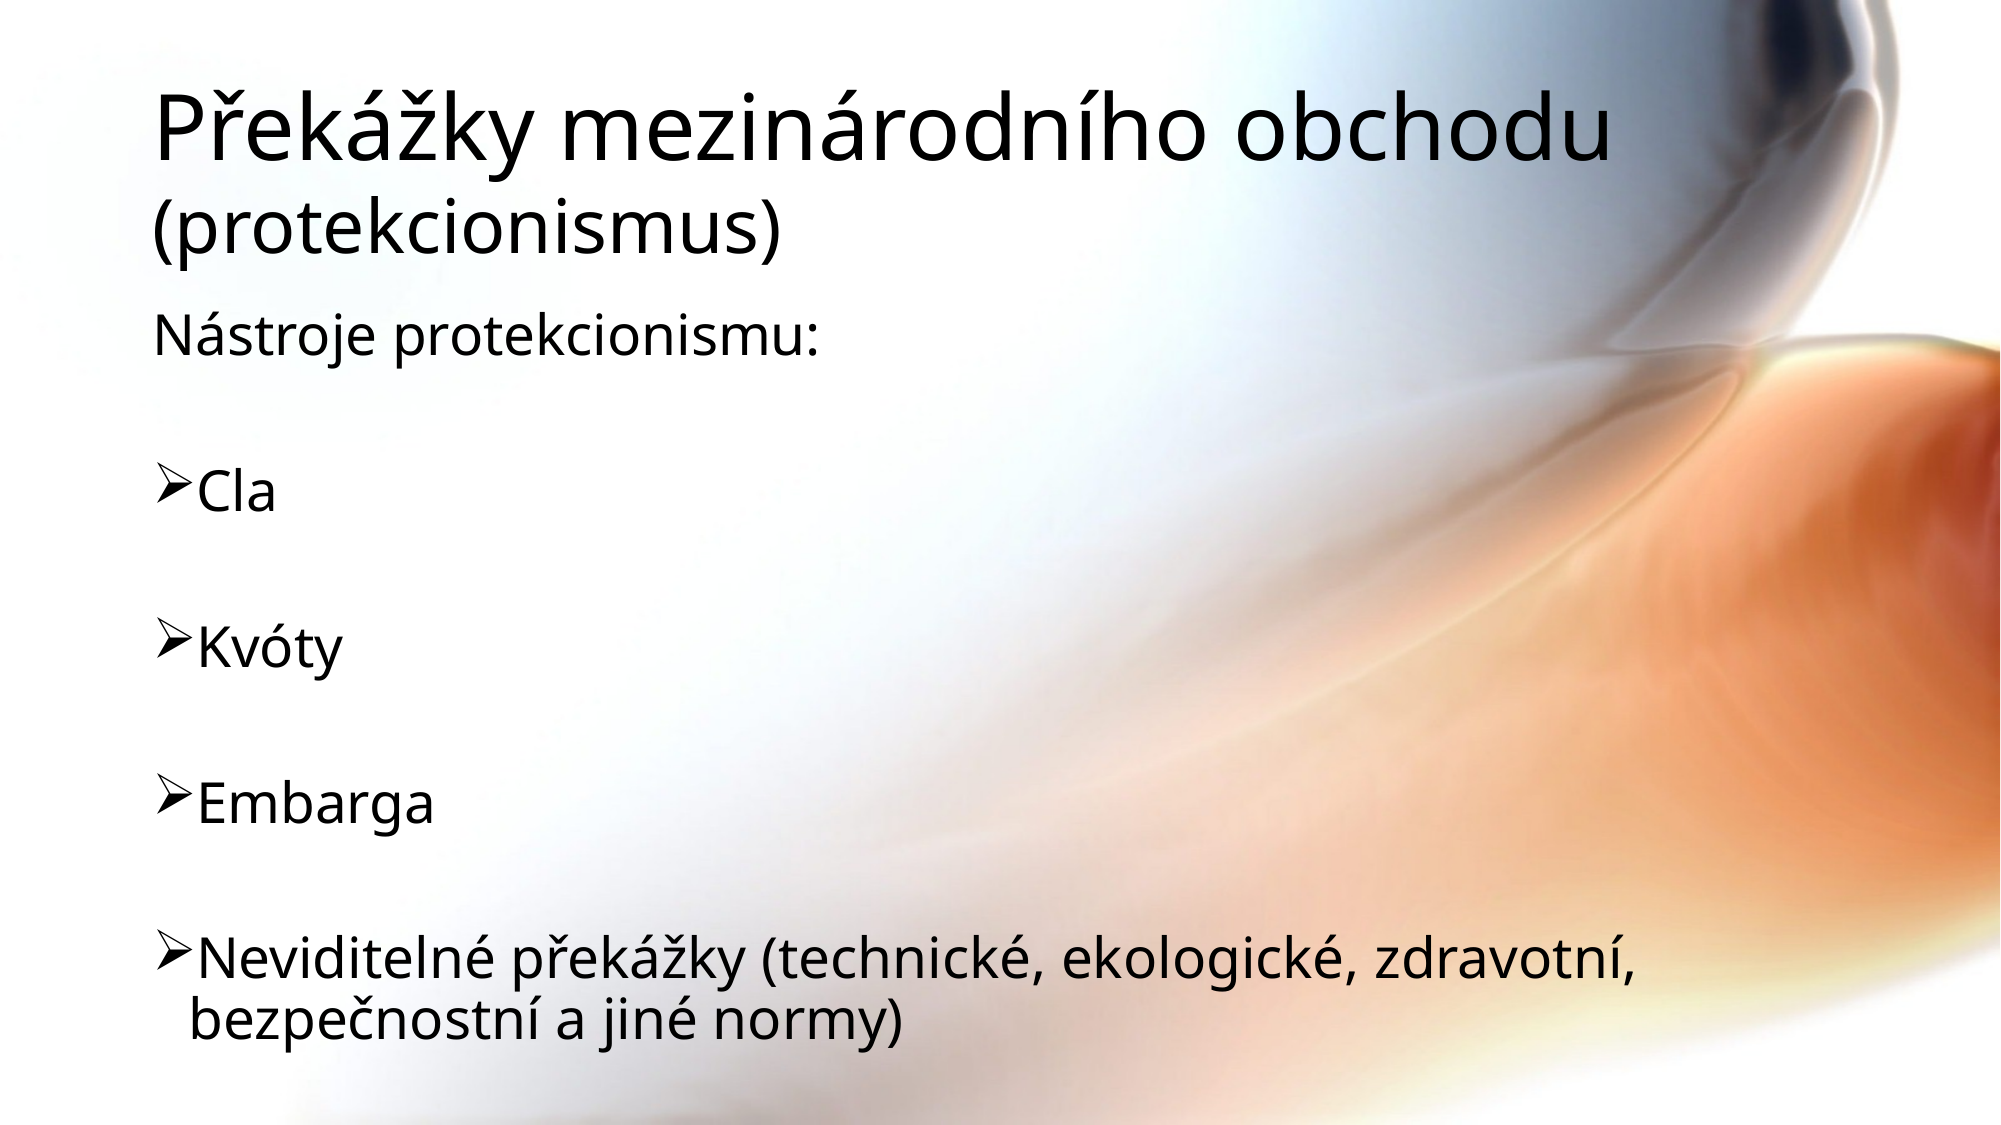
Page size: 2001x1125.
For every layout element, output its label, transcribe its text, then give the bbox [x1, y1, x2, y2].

list Nástroje protekcionismu: Cla Kvóty Embarga Neviditelné překážky (technické, ekologické, zdravotní, bezpečnostní a jiné normy) [137, 299, 1863, 1066]
title Překážky mezinárodního obchodu (protekcionismus) [137, 59, 1863, 278]
picture [0, 0, 2001, 1125]
